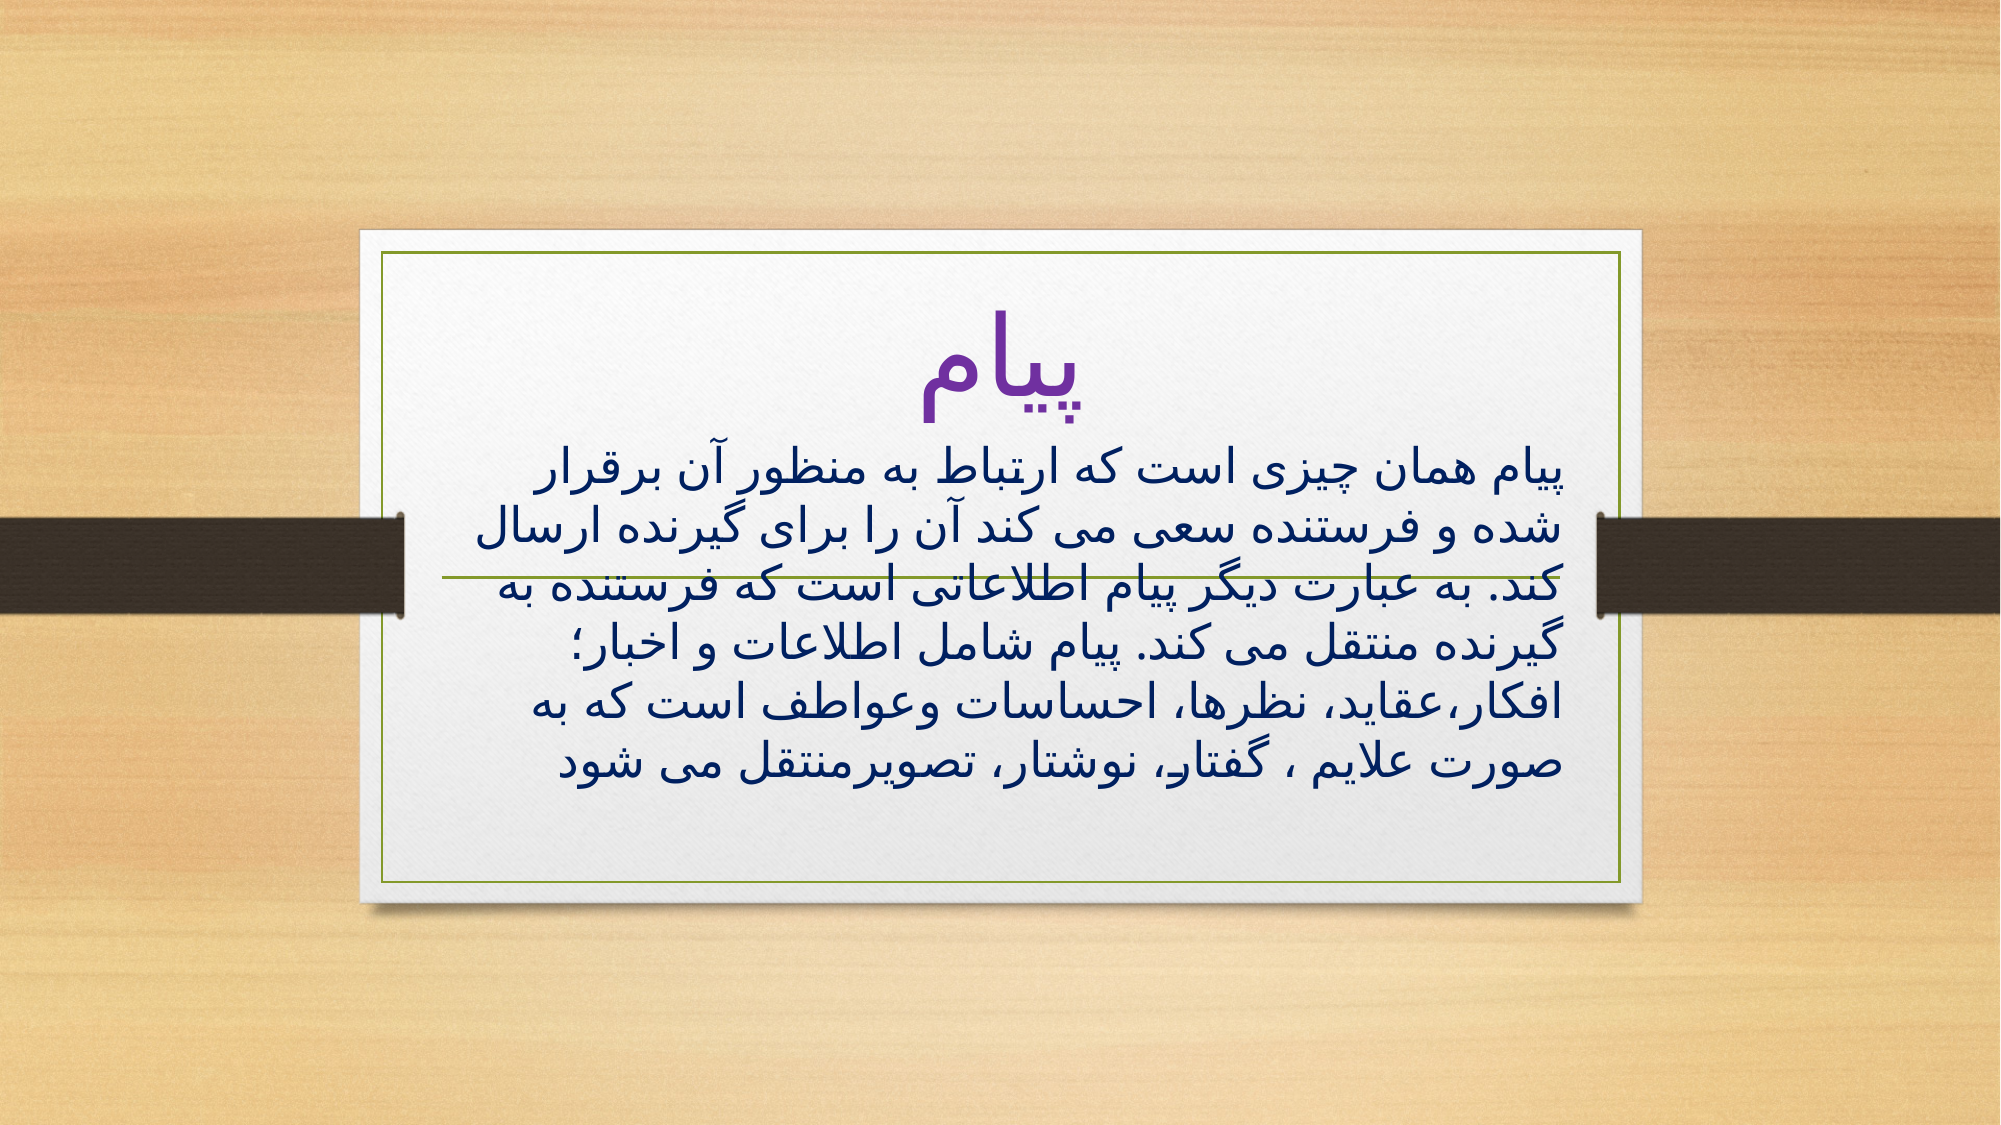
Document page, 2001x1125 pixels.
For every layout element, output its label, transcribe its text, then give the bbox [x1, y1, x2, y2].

title پیام [441, 261, 1560, 426]
picture [0, 0, 2001, 1125]
subtitle پیام همان چیزی است که ارتباط به منظور آن برقرار شده و فرستنده سعی می کند آن را برای گیرنده ارسال کند. به عبارت دیگر پیام اطلاعاتی است که فرستنده به گیرنده منتقل می کند. پیام شامل اطلاعات و اخبار؛ افکار،عقاید، نظرها، احساسات وعواطف است که به صورت علایم ، گفتار، نوشتار، تصویرمنتقل می شود [441, 426, 1581, 851]
